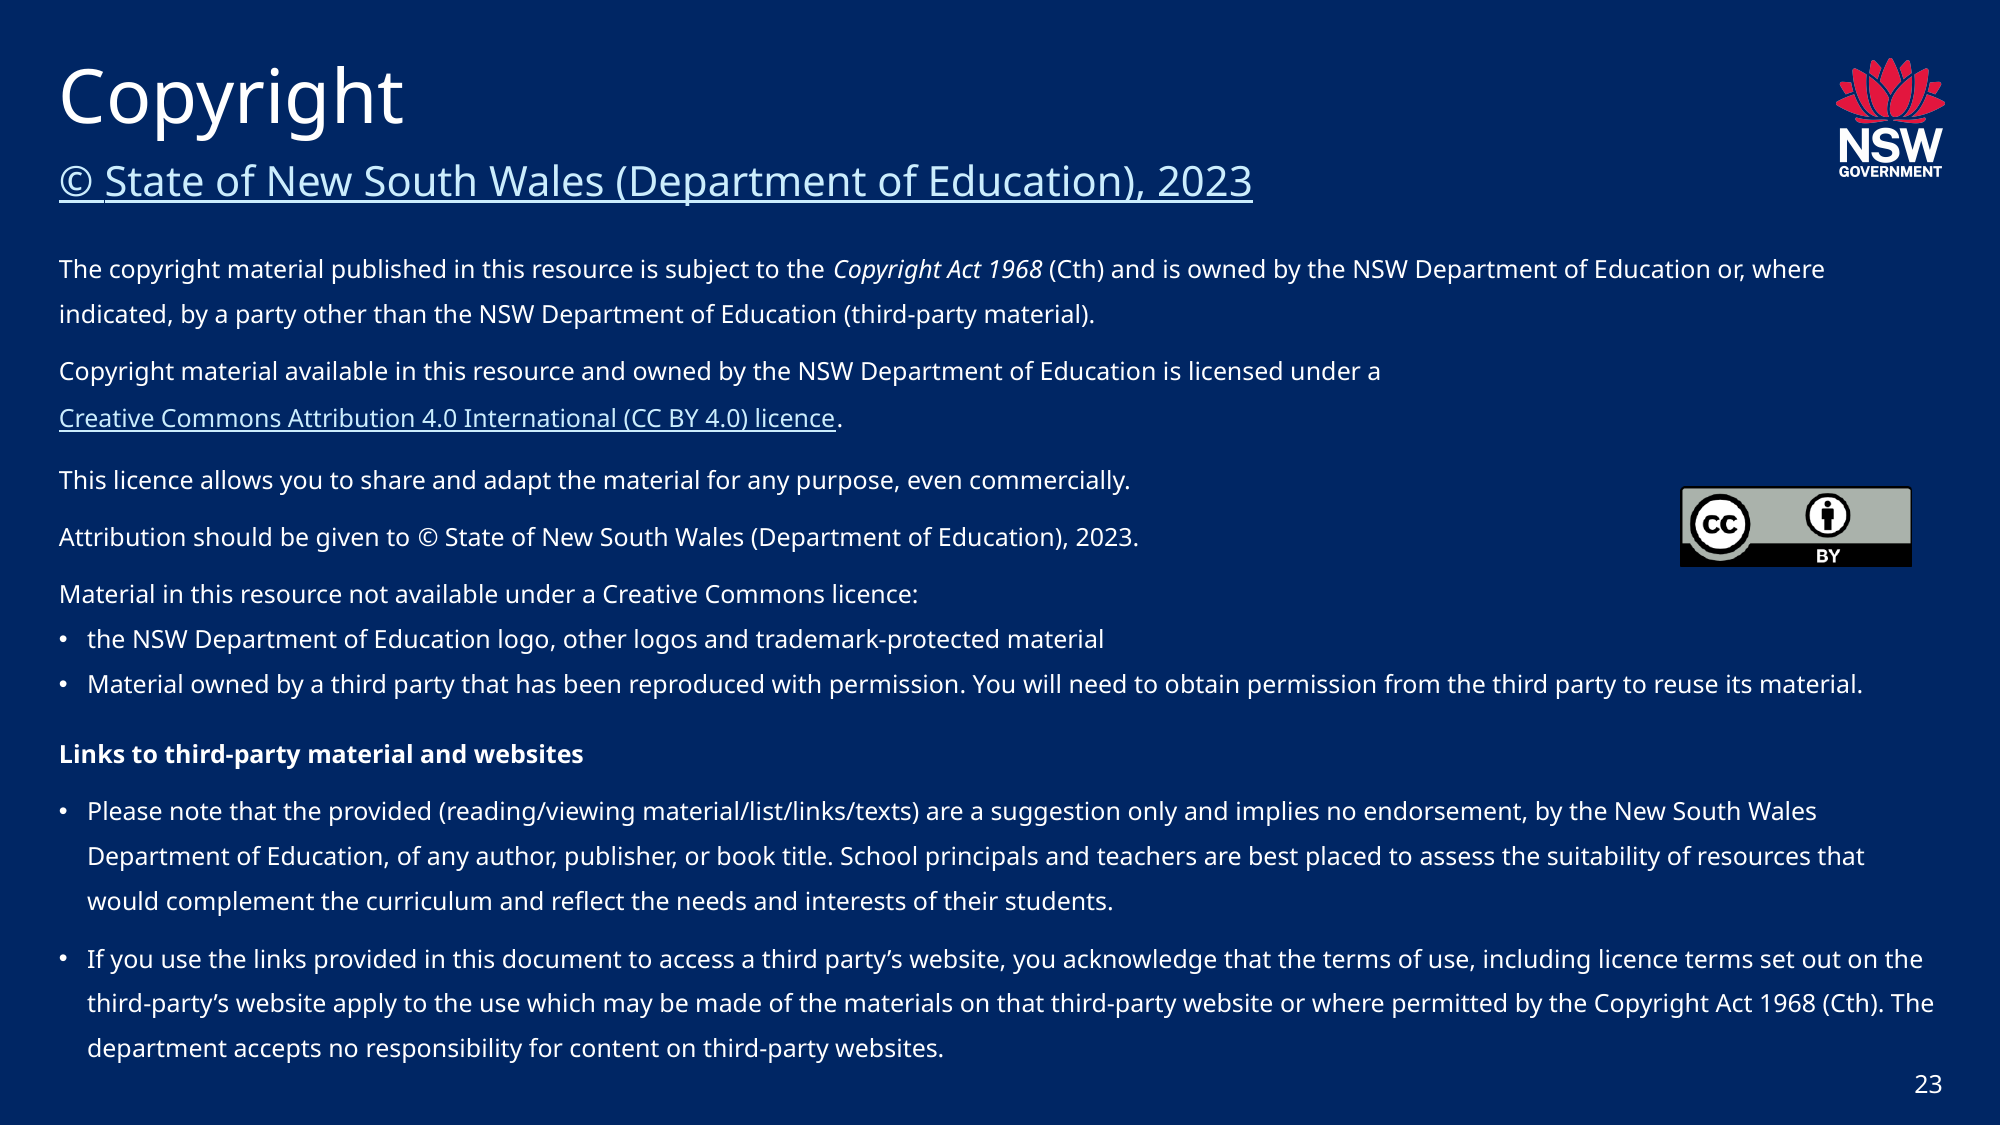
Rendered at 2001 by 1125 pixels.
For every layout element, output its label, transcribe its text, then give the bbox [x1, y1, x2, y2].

picture [1836, 58, 1945, 177]
text_box The copyright material published in this resource is subject to the Copyright Act 1968 (Cth) and is owned by the NSW Department of Education or, where indicated, by a party other than the NSW Department of Education (third-party material). Copyright material available in this resource and owned by the NSW Department of Education is licensed under a Creative Commons Attribution 4.0 International (CC BY 4.0) licence. This licence allows you to share and adapt the material for any purpose, even commercially. Attribution should be given to © State of New South Wales (Department of Education), 2023. Material in this resource not available under a Creative Commons licence: the NSW Department of Education logo, other logos and trademark-protected material Material owned by a third party that has been reproduced with permission. You will need to obtain permission from the third party to reuse its material. Links to third-party material and websites Please note that the provided (reading/viewing material/list/links/texts) are a suggestion only and implies no endorsement, by the New South Wales Department of Education, of any author, publisher, or book title. School principals and teachers are best placed to assess the suitability of resources that would complement the curriculum and reflect the needs and interests of their students. If you use the links provided in this document to access a third party’s website, you acknowledge that the terms of use, including licence terms set out on the third-party’s website apply to the use which may be made of the materials on that third-party website or where permitted by the Copyright Act 1968 (Cth). The department accepts no responsibility for content on third-party websites. [59, 238, 1943, 1070]
title Copyright [59, 59, 1713, 148]
list © State of New South Wales (Department of Education), 2023 [59, 160, 1713, 212]
